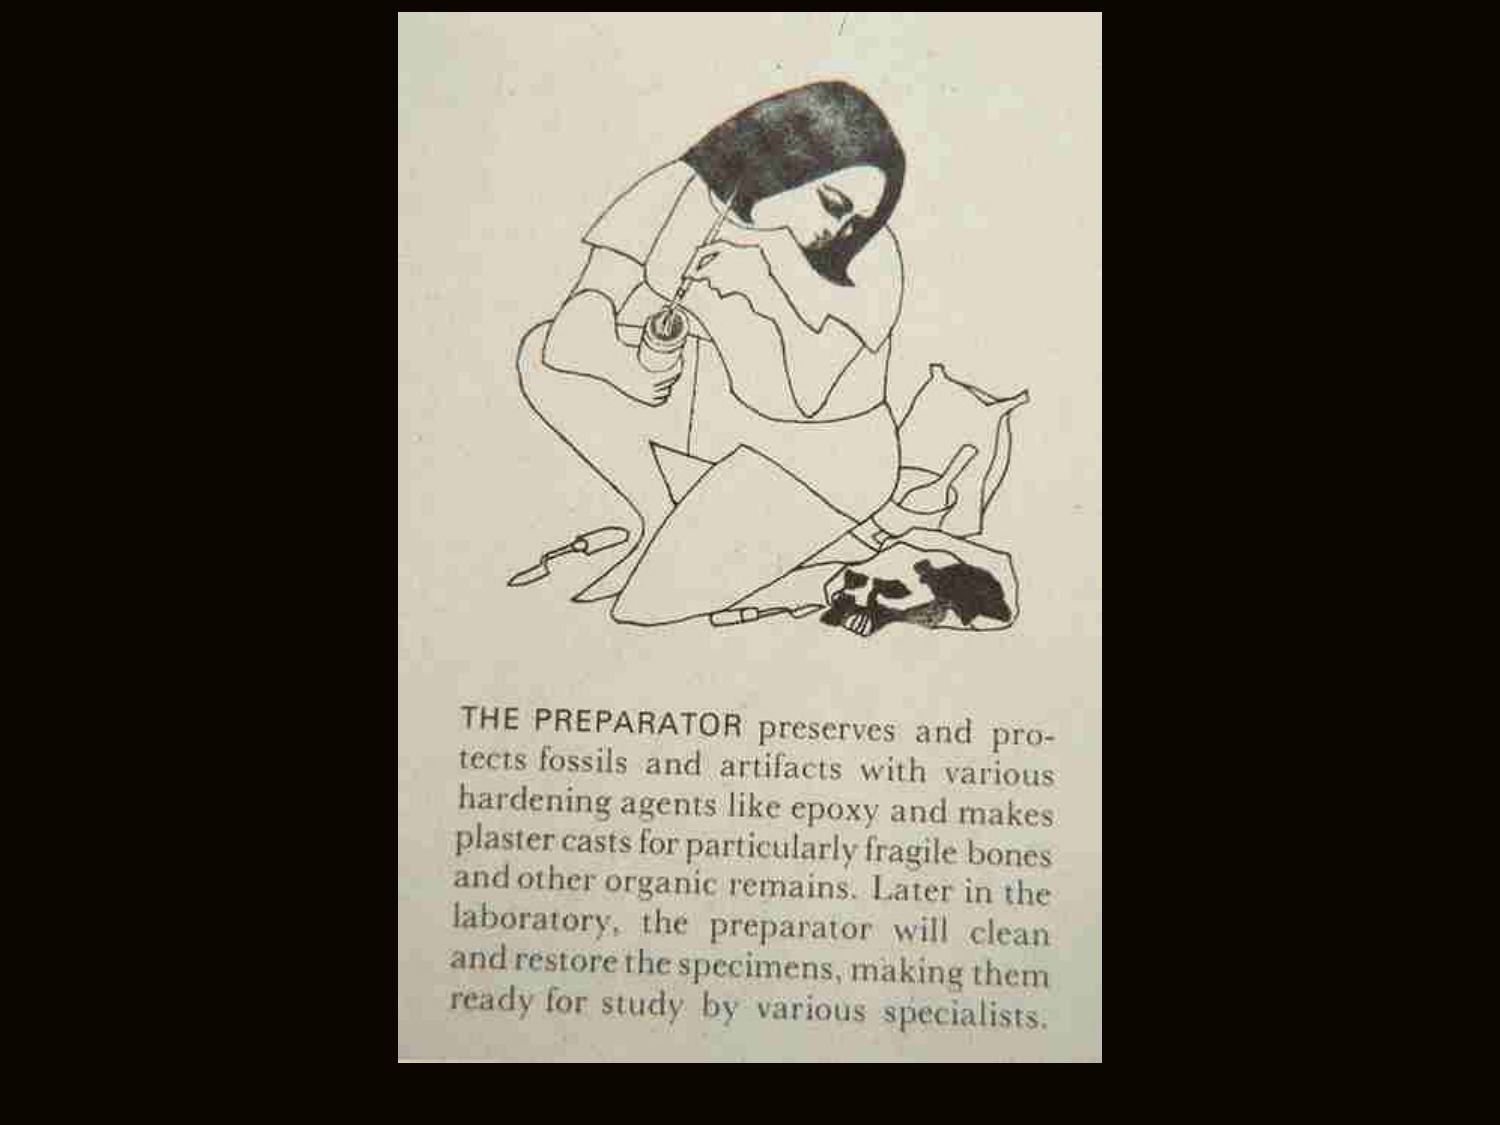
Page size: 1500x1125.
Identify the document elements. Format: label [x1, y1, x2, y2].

picture [398, 12, 1102, 1063]
